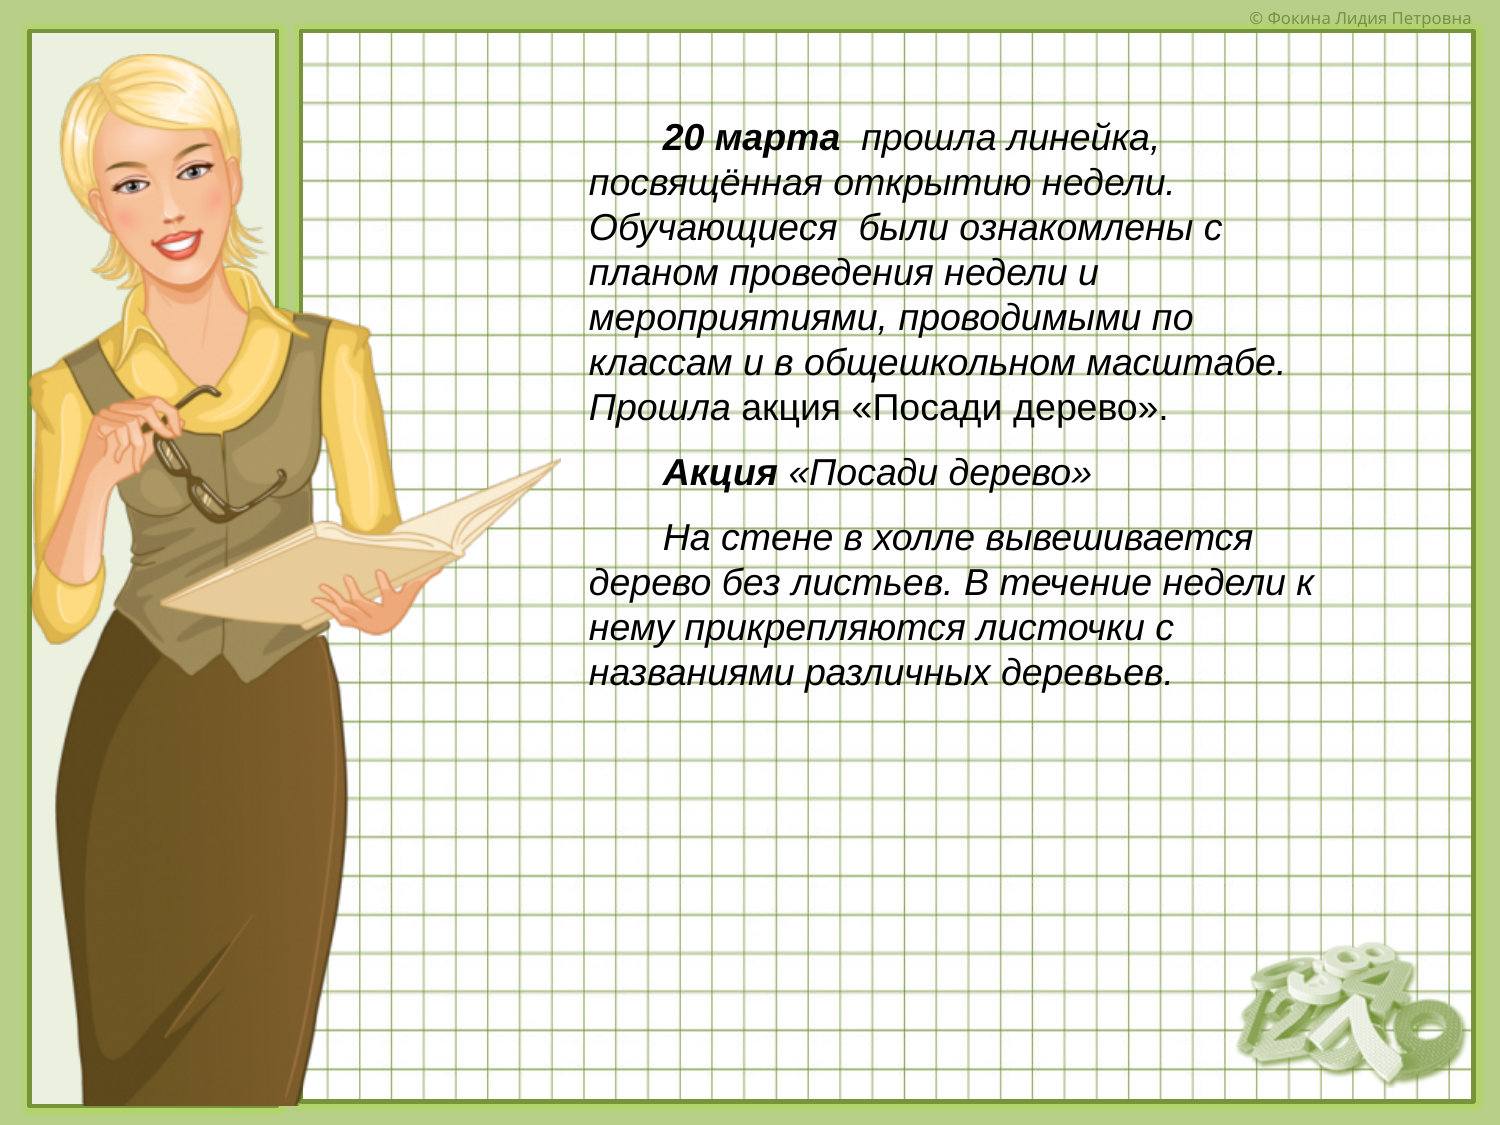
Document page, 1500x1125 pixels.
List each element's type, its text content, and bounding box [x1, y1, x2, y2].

text_box 20 марта прошла линейка, посвящённая открытию недели. Обучающиеся были ознакомлены с планом проведения недели и мероприятиями, проводимыми по классам и в общешкольном масштабе. Прошла акция «Посади дерево». Акция «Посади дерево» На стене в холле вывешивается дерево без листьев. В течение недели к нему прикрепляются листочки с названиями различных деревьев. [574, 105, 1360, 761]
picture [29, 54, 561, 1106]
